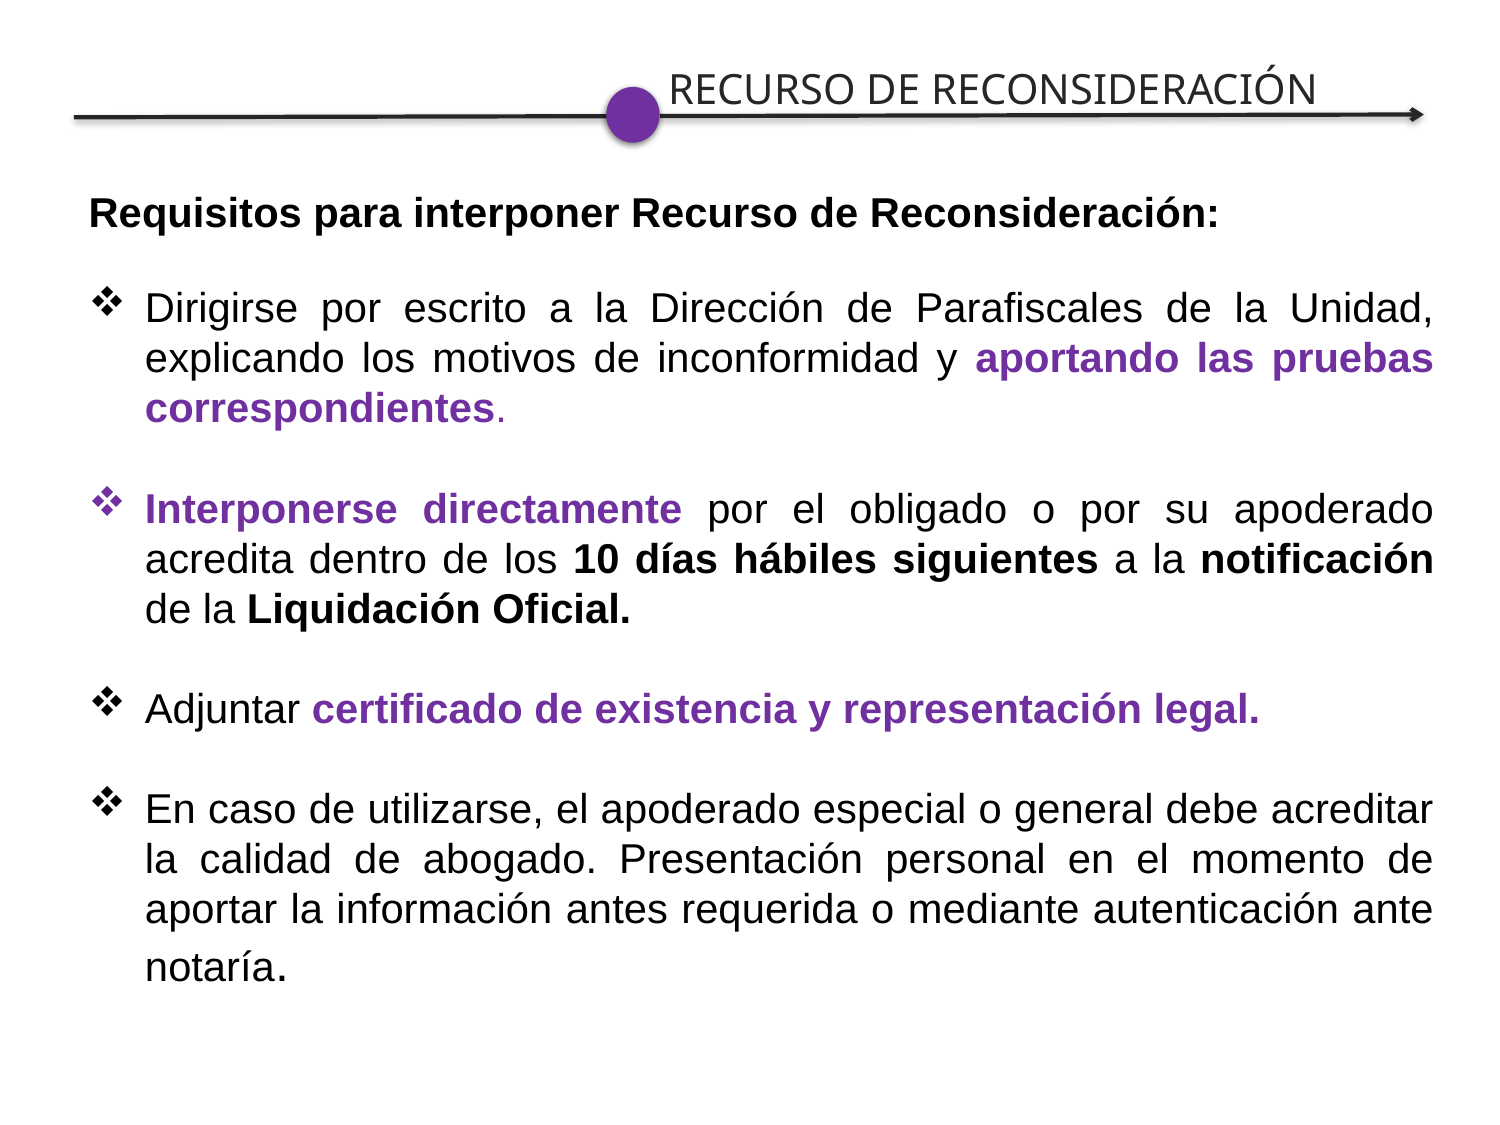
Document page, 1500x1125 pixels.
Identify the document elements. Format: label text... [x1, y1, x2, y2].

text_box RECURSO DE RECONSIDERACIÓN [653, 55, 1442, 121]
text_box Requisitos para interponer Recurso de Reconsideración: Dirigirse por escrito a la Dirección de Parafiscales de la Unidad, explicando los motivos de inconformidad y aportando las pruebas correspondientes. Interponerse directamente por el obligado o por su apoderado acredita dentro de los 10 días hábiles siguientes a la notificación de la Liquidación Oficial. Adjuntar certificado de existencia y representación legal. En caso de utilizarse, el apoderado especial o general debe acreditar la calidad de abogado. Presentación personal en el momento de aportar la información antes requerida o mediante autenticación ante notaría. [73, 178, 1450, 999]
text_box [608, 126, 658, 143]
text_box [73, 114, 1425, 118]
text_box [606, 86, 660, 112]
